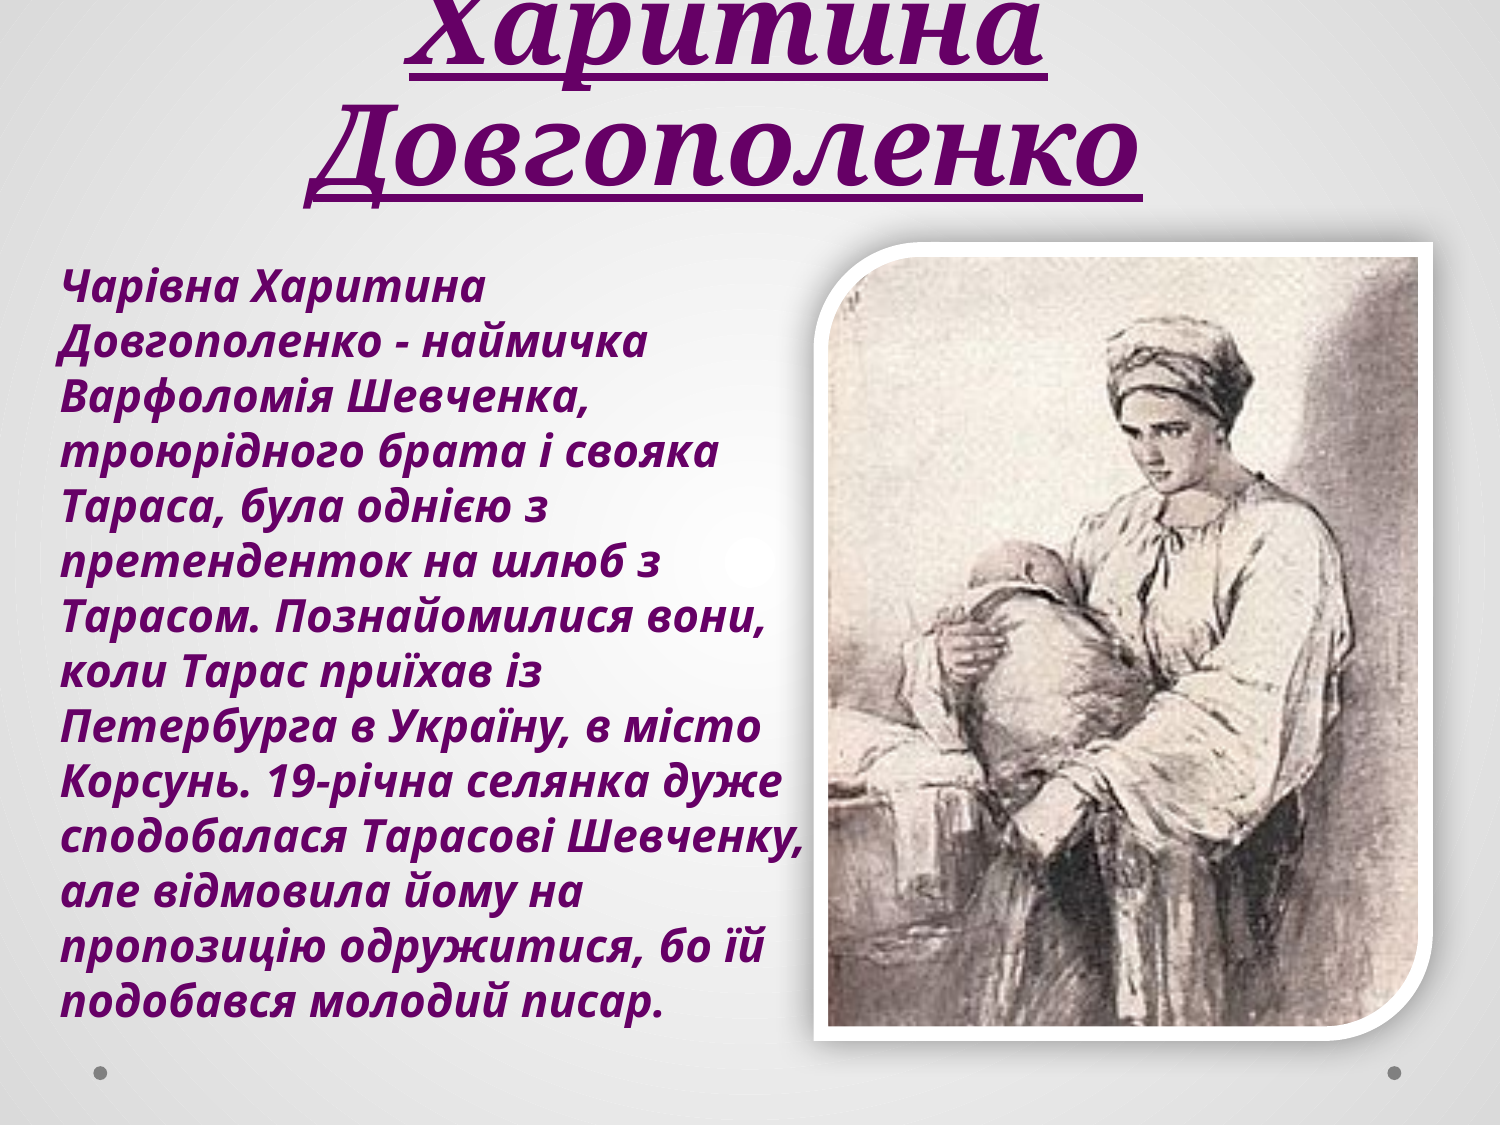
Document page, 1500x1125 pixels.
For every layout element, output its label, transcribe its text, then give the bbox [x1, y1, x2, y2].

list Чарівна Харитина Довгополенко - наймичка Варфоломія Шевченка, троюрідного брата і свояка Тараса, була однією з претенденток на шлюб з Тарасом. Познайомилися вони, коли Тарас приїхав із Петербурга в Україну, в місто Корсунь. 19-річна селянка дуже сподобалася Тарасові Шевченку, але відмовила йому на пропозицію одружитися, бо їй подобався молодий писар. [44, 249, 817, 992]
title Харитина Довгополенко [53, 30, 1404, 216]
picture [820, 249, 1426, 1034]
